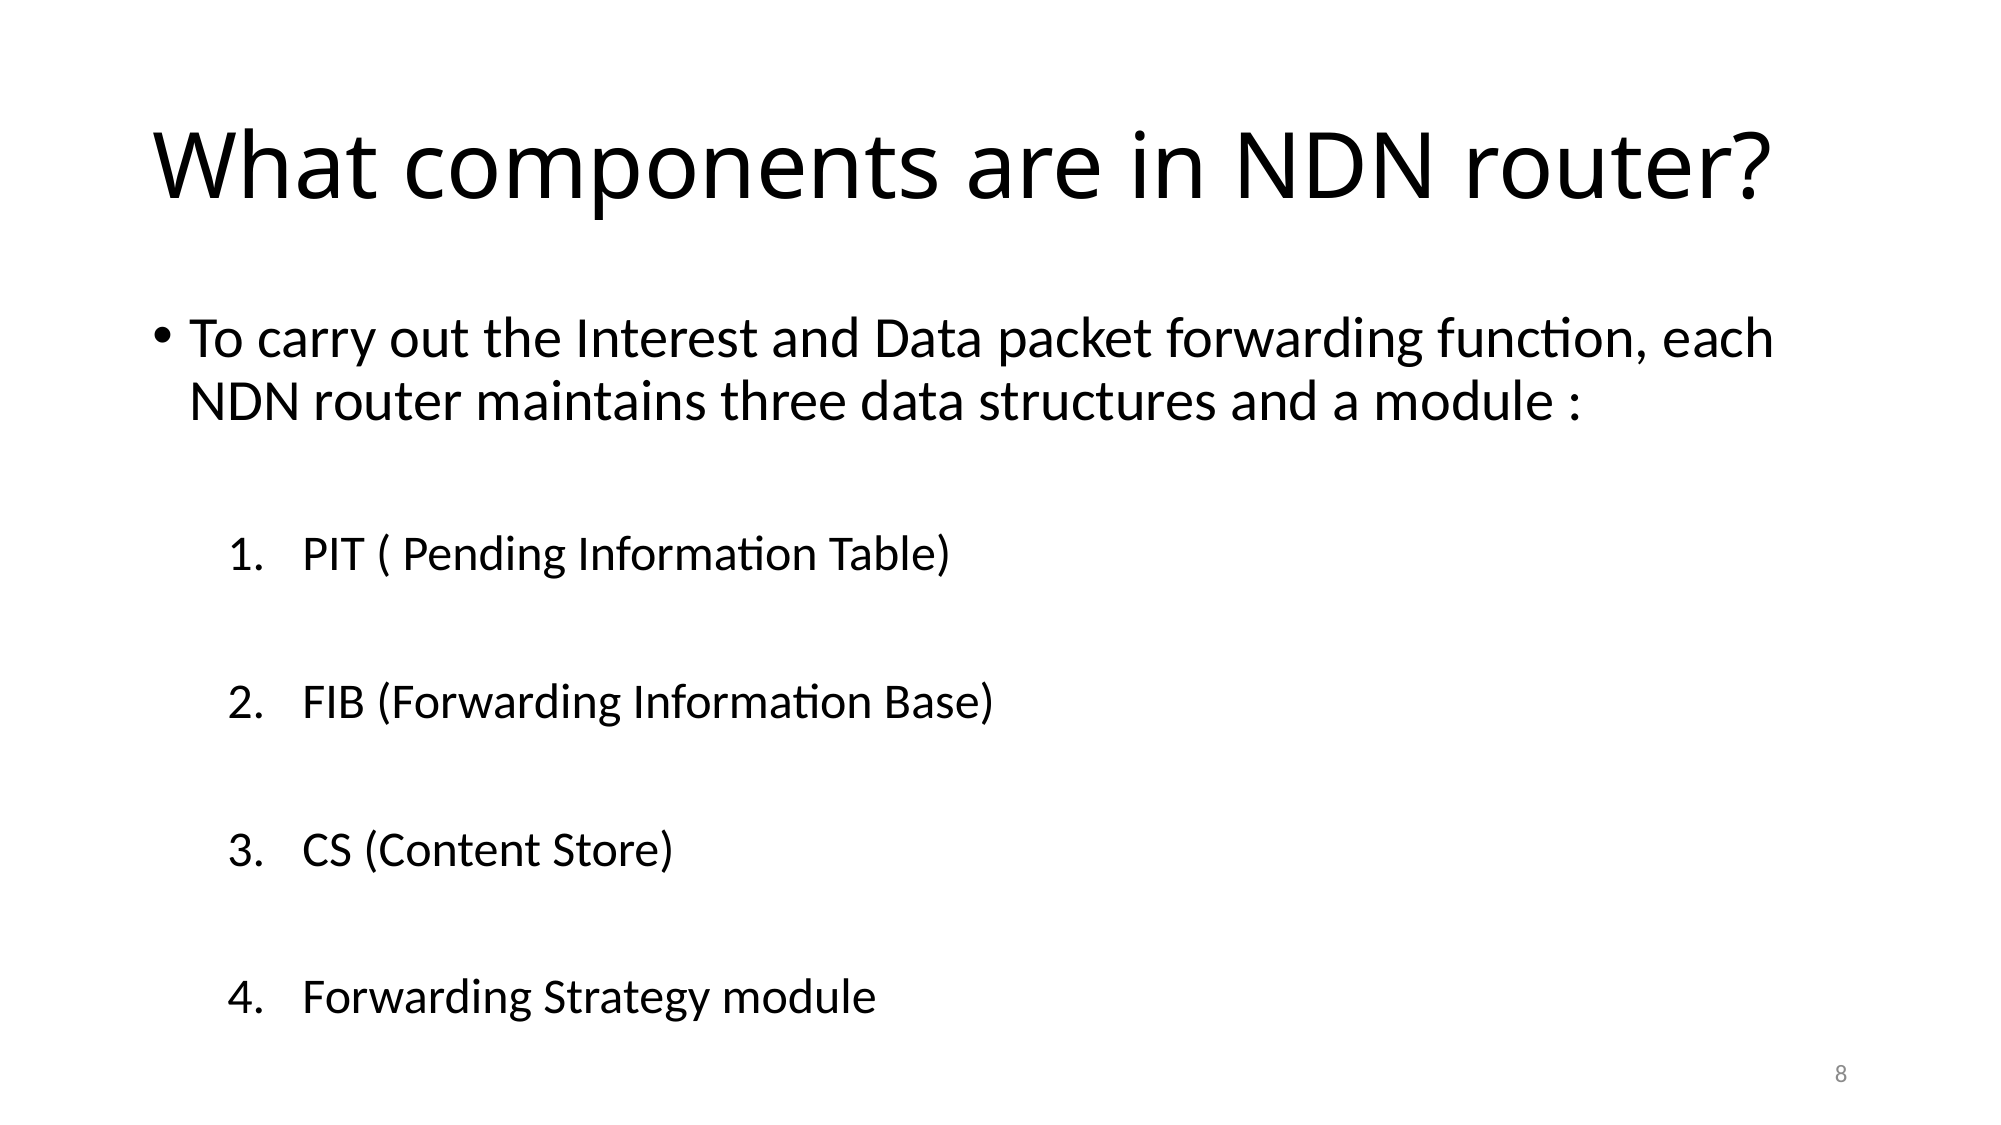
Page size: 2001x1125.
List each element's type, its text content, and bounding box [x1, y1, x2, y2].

slide_number 8 [1412, 1042, 1863, 1103]
title What components are in NDN router? [137, 59, 1863, 278]
list To carry out the Interest and Data packet forwarding function, each NDN router maintains three data structures and a module : PIT ( Pending Information Table) FIB (Forwarding Information Base) CS (Content Store) Forwarding Strategy module [137, 299, 1863, 1014]
